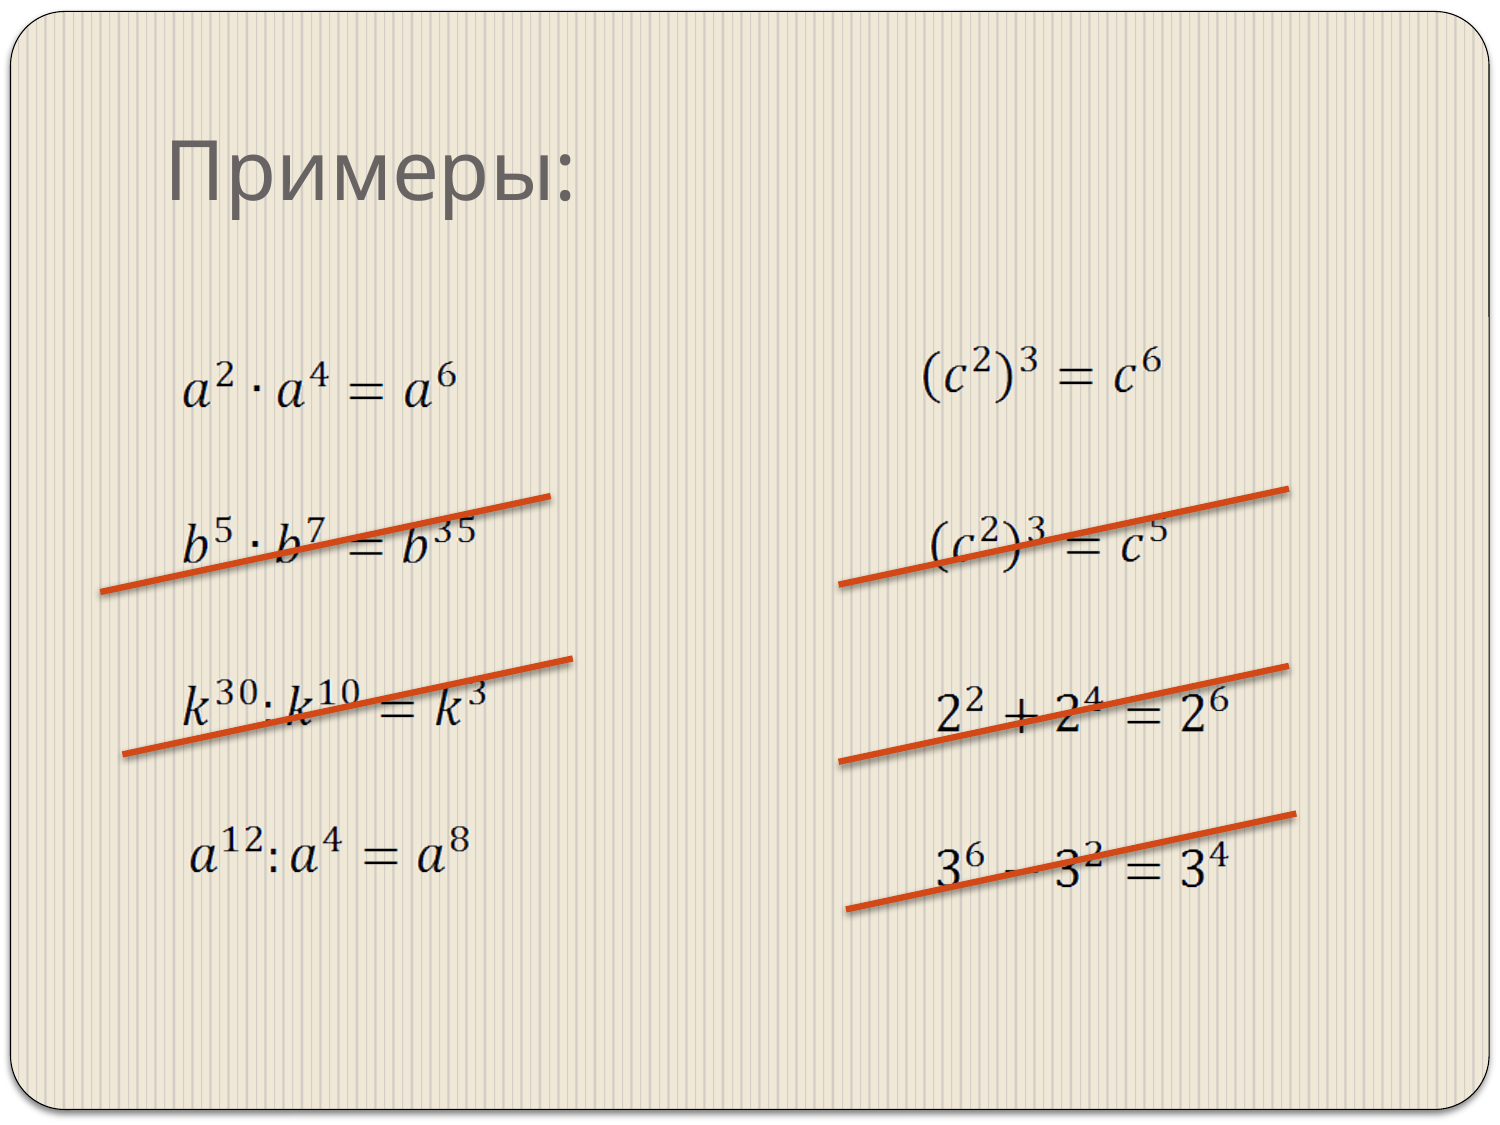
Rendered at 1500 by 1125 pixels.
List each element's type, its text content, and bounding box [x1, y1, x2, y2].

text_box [838, 665, 1290, 763]
picture [188, 820, 472, 895]
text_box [838, 488, 1290, 585]
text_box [100, 495, 551, 593]
title Примеры: [150, 45, 1425, 233]
picture [919, 340, 1164, 415]
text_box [845, 813, 1297, 910]
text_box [122, 658, 573, 755]
picture [181, 355, 459, 430]
